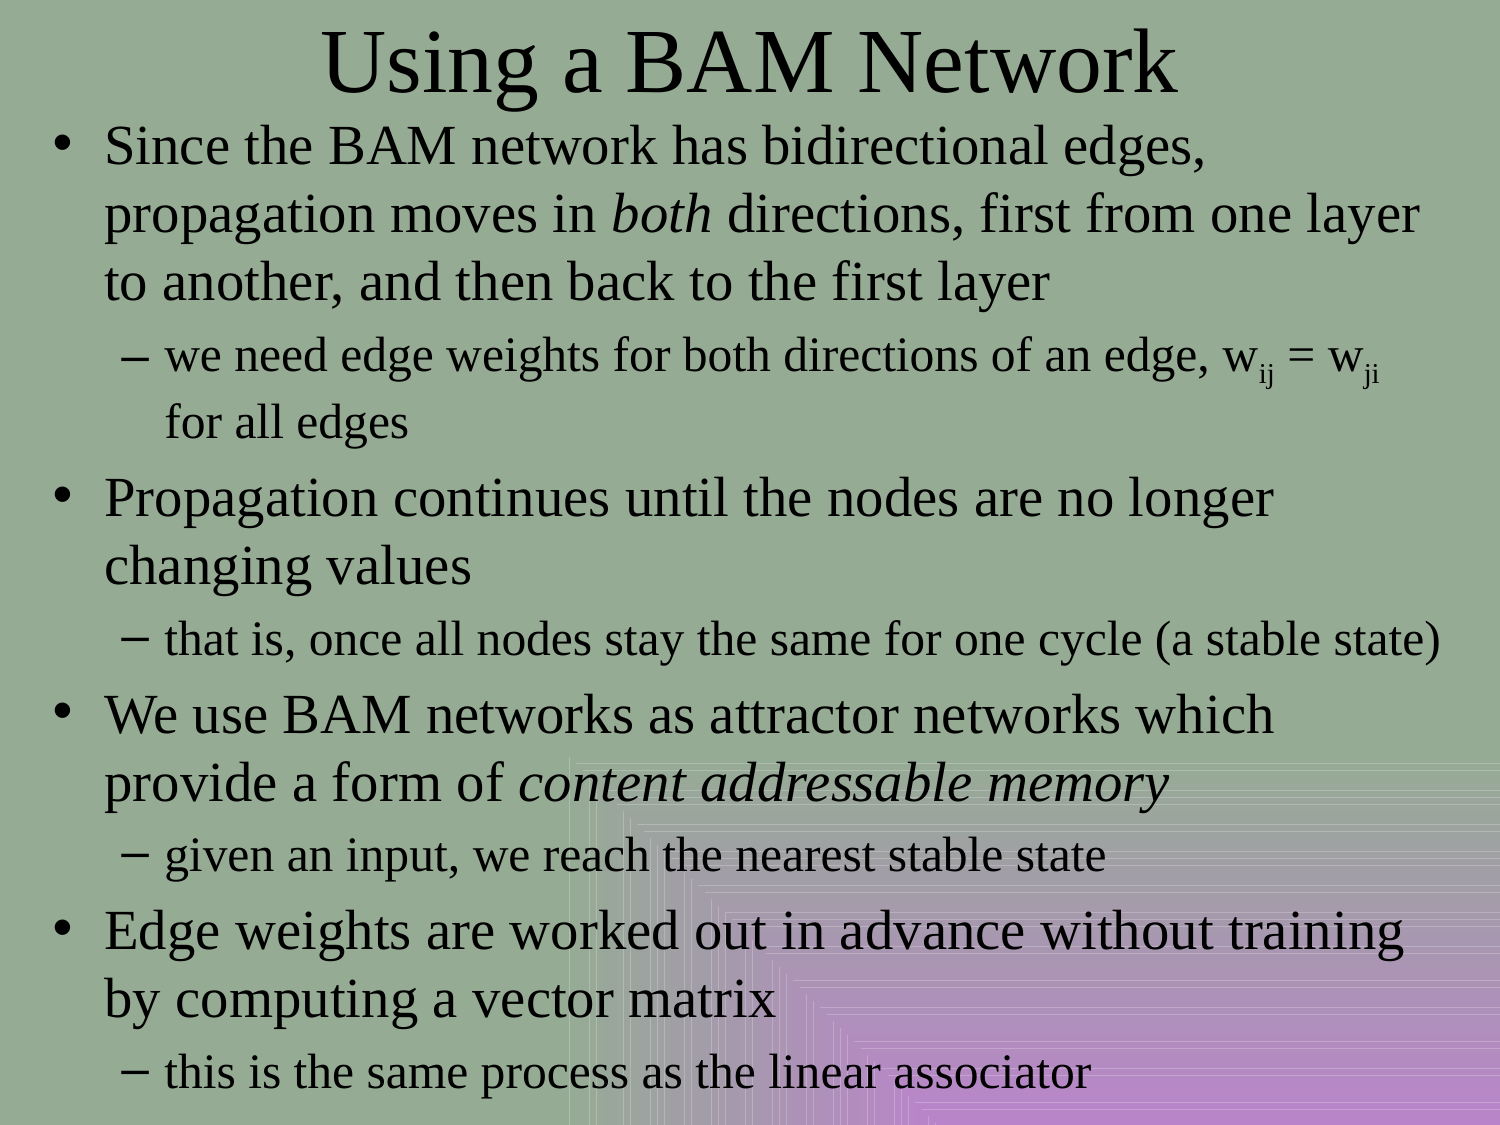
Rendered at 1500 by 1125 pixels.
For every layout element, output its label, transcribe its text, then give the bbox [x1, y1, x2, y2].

list Since the BAM network has bidirectional edges, propagation moves in both directions, first from one layer to another, and then back to the first layer we need edge weights for both directions of an edge, wij = wji for all edges Propagation continues until the nodes are no longer changing values that is, once all nodes stay the same for one cycle (a stable state) We use BAM networks as attractor networks which provide a form of content addressable memory given an input, we reach the nearest stable state Edge weights are worked out in advance without training by computing a vector matrix this is the same process as the linear associator [37, 99, 1463, 1125]
title Using a BAM Network [75, 0, 1425, 99]
